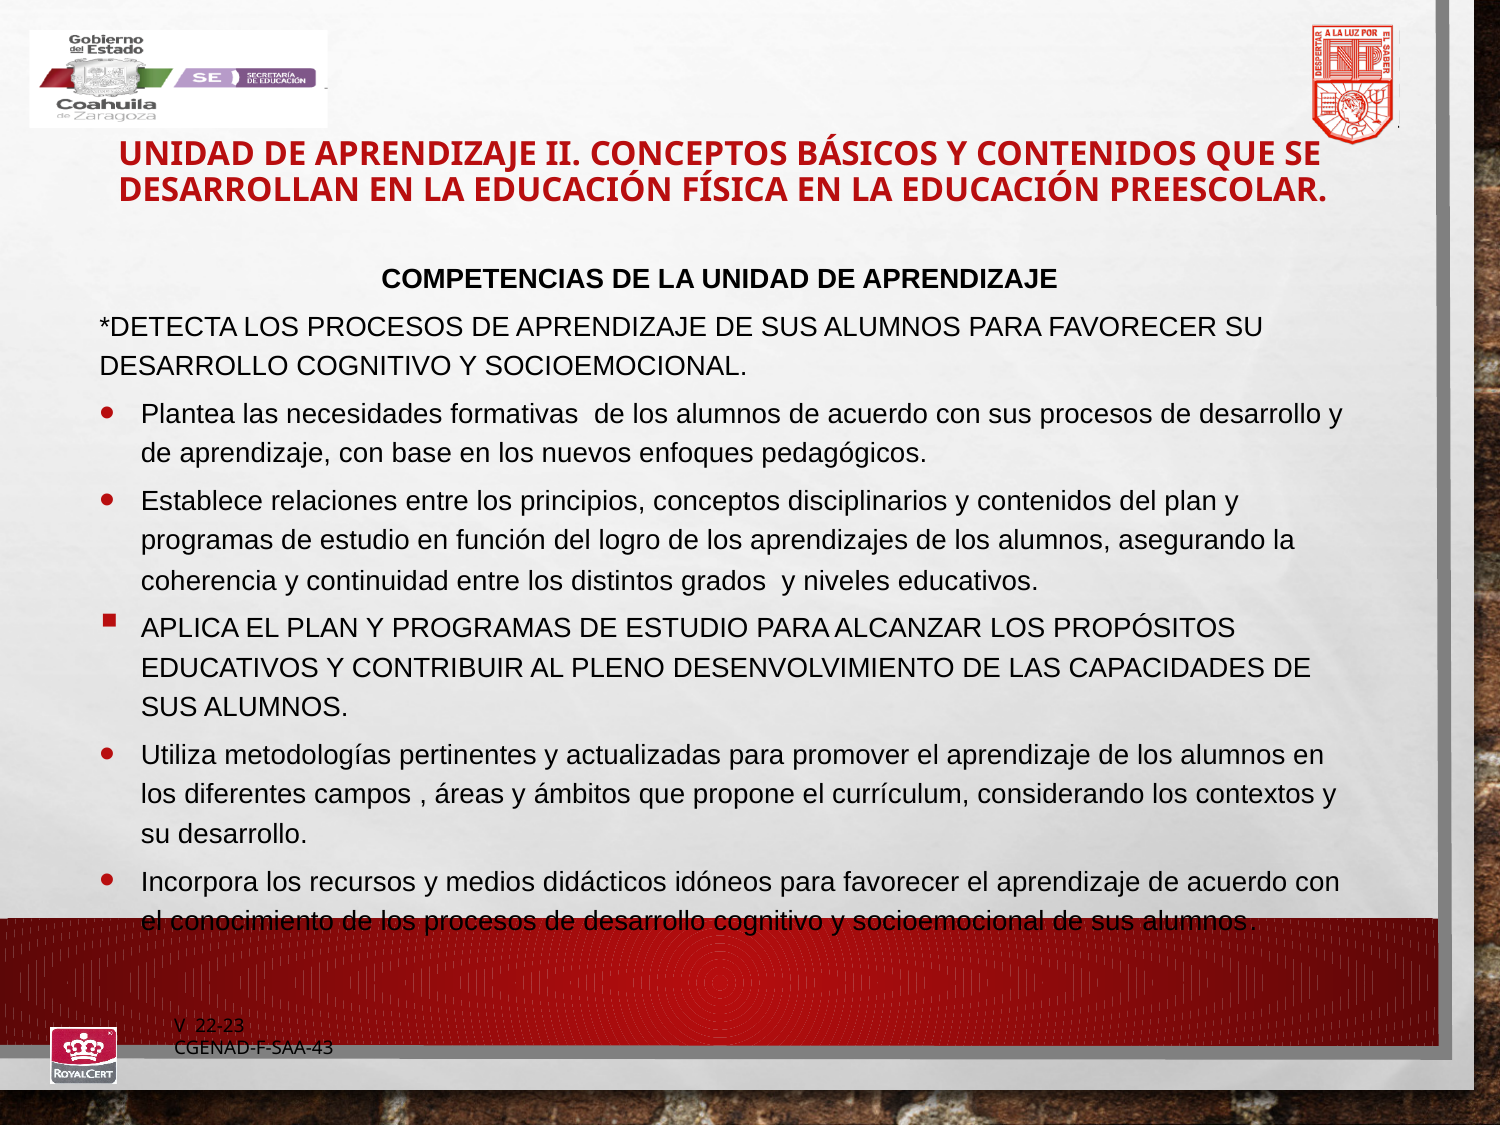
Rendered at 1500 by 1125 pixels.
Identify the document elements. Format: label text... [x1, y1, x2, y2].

picture [0, 0, 1500, 1125]
title Unidad de aprendizaje II. Conceptos básicos y contenidos que se desarrollan en la Educación Física en la educación Preescolar. [103, 113, 1397, 232]
picture [29, 30, 328, 128]
list Competencias de la unidad de aprendizaje *Detecta los procesos de aprendizaje de sus alumnos para favorecer su desarrollo cognitivo y socioemocional. Plantea las necesidades formativas de los alumnos de acuerdo con sus procesos de desarrollo y de aprendizaje, con base en los nuevos enfoques pedagógicos. Establece relaciones entre los principios, conceptos disciplinarios y contenidos del plan y programas de estudio en función del logro de los aprendizajes de los alumnos, asegurando la coherencia y continuidad entre los distintos grados y niveles educativos. Aplica el plan y programas de estudio para alcanzar los propósitos educativos y contribuir al pleno desenvolvimiento de las capacidades de sus alumnos. Utiliza metodologías pertinentes y actualizadas para promover el aprendizaje de los alumnos en los diferentes campos , áreas y ámbitos que propone el currículum, considerando los contextos y su desarrollo. Incorpora los recursos y medios didácticos idóneos para favorecer el aprendizaje de acuerdo con el conocimiento de los procesos de desarrollo cognitivo y socioemocional de sus alumnos. [84, 246, 1364, 947]
picture [1307, 16, 1400, 151]
text_box V 22-23 CGENAD-F-SAA-43 [159, 1006, 397, 1089]
picture [50, 1027, 117, 1084]
